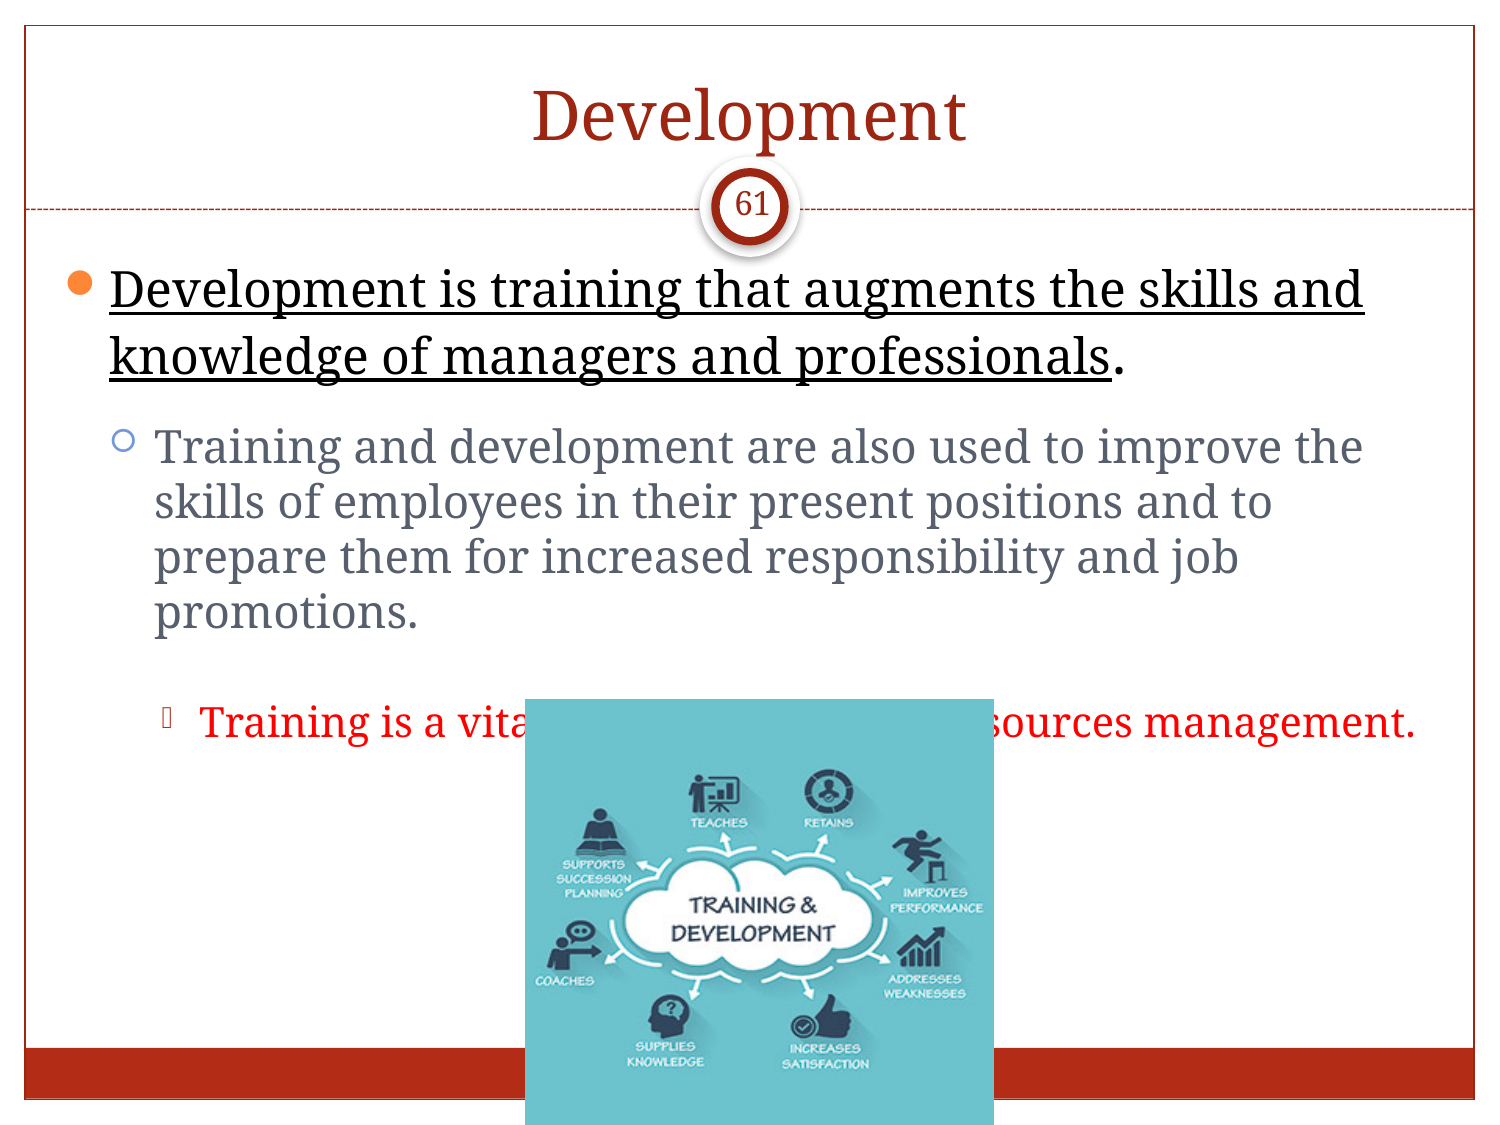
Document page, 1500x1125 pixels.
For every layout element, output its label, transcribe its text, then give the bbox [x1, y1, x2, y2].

list Development is training that augments the skills and knowledge of managers and professionals. Training and development are also used to improve the skills of employees in their present positions and to prepare them for increased responsibility and job promotions. Training is a vital function of human resources management. [49, 250, 1445, 1001]
picture [524, 699, 994, 1125]
title Development [49, 37, 1450, 162]
slide_number 61 [715, 168, 791, 241]
